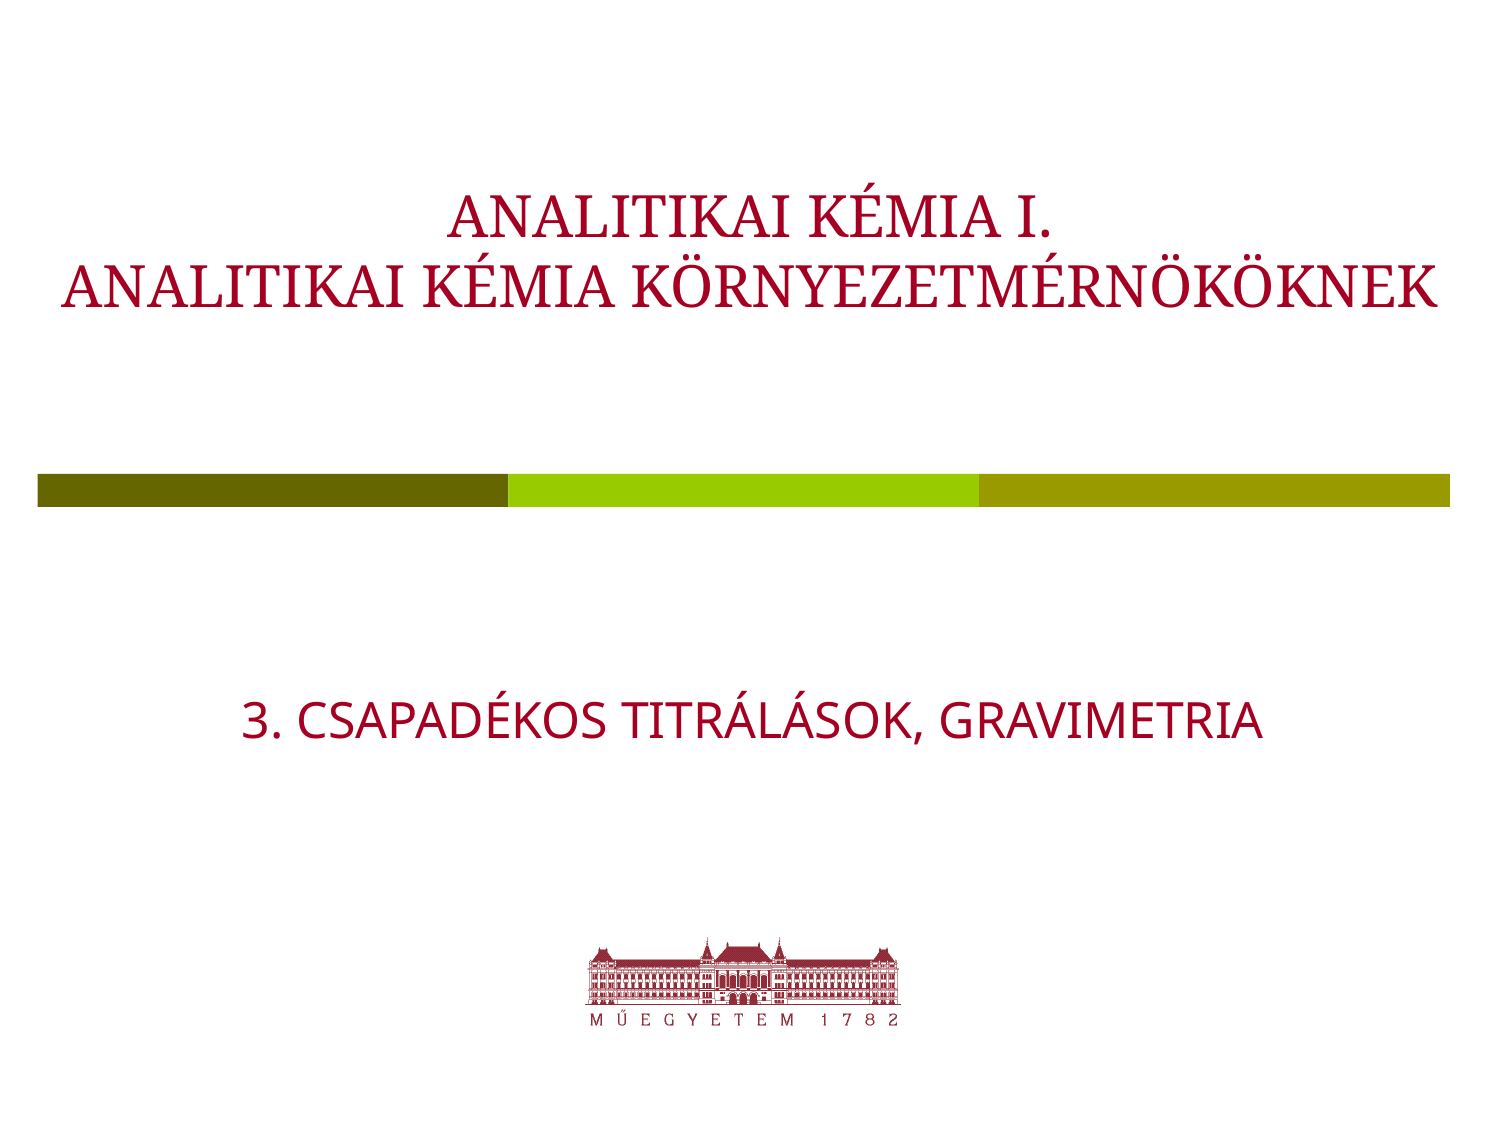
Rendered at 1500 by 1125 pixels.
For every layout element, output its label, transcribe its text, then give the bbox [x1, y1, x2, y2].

subtitle 3. CSAPADÉKOS TITRÁLÁSOK, GRAVIMETRIA [53, 680, 1454, 775]
picture [585, 937, 901, 1027]
title ANALITIKAI KÉMIA I. ANALITIKAI KÉMIA KÖRNYEZETMÉRNÖKÖKNEK [0, 128, 1500, 327]
